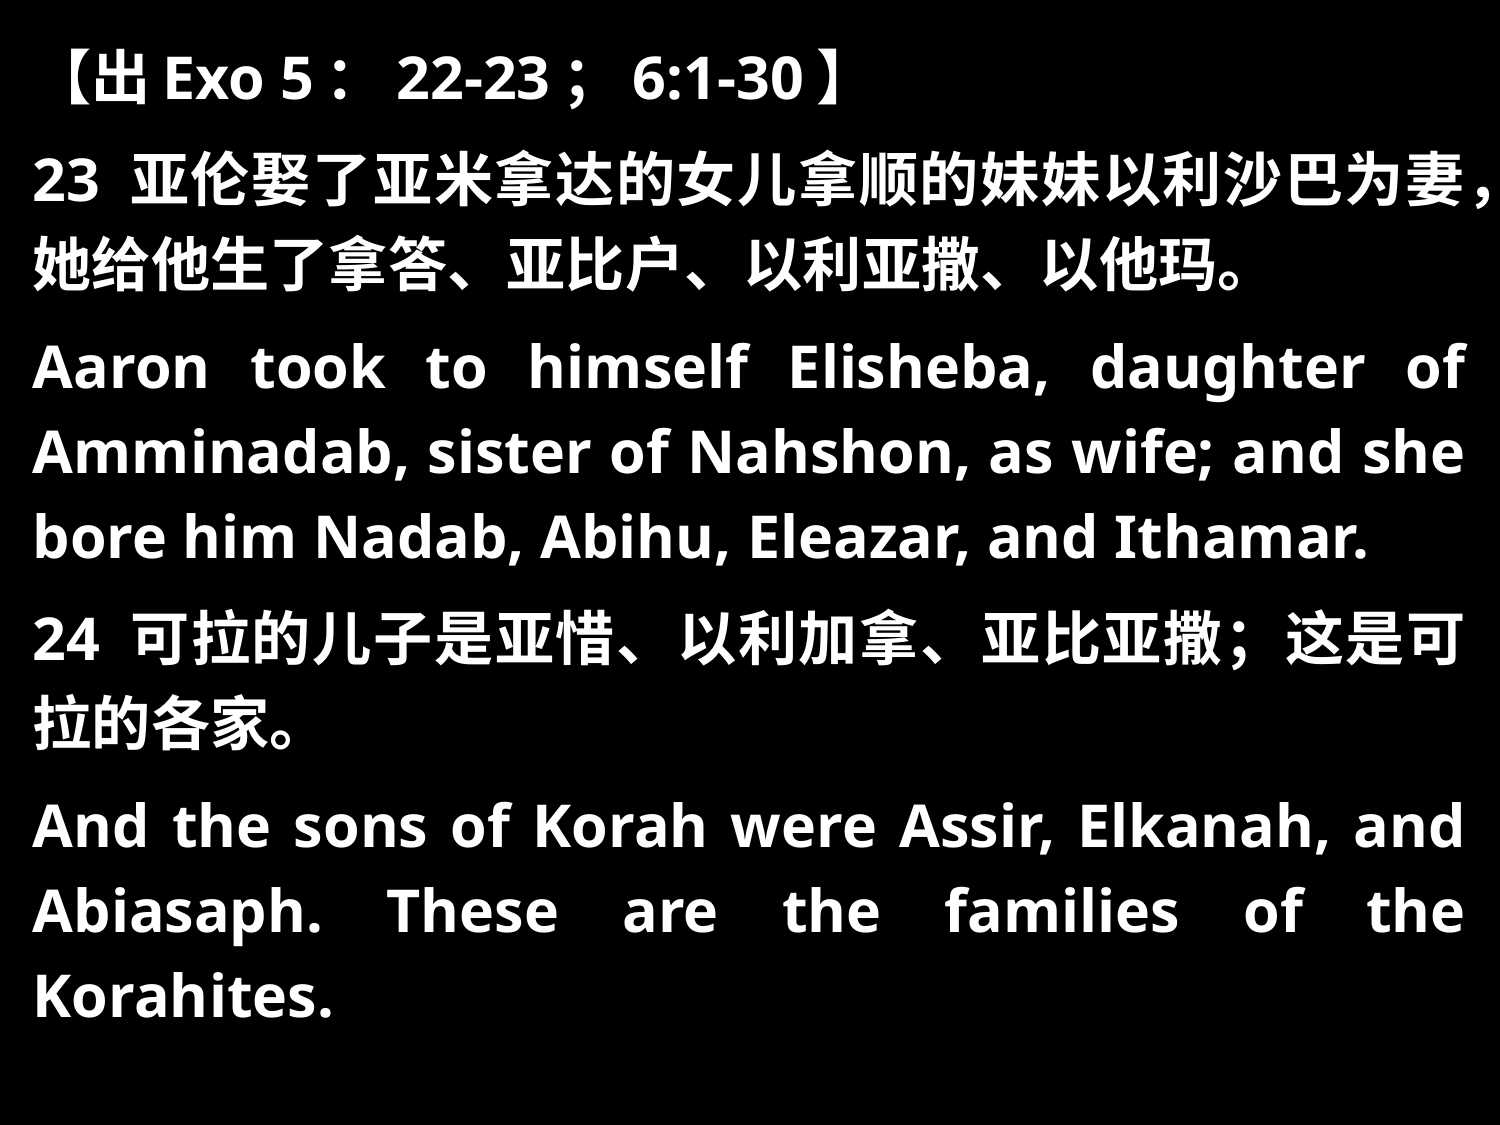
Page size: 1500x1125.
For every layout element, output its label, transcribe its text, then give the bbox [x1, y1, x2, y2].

list 【出Exo 5：22-23；6:1-30】 23 亚伦娶了亚米拿达的女儿拿顺的妹妹以利沙巴为妻，她给他生了拿答、亚比户、以利亚撒、以他玛。 Aaron took to himself Elisheba, daughter of Amminadab, sister of Nahshon, as wife; and she bore him Nadab, Abihu, Eleazar, and Ithamar. 24 可拉的儿子是亚惜、以利加拿、亚比亚撒；这是可拉的各家。 And the sons of Korah were Assir, Elkanah, and Abiasaph. These are the families of the Korahites. [17, 19, 1483, 1106]
